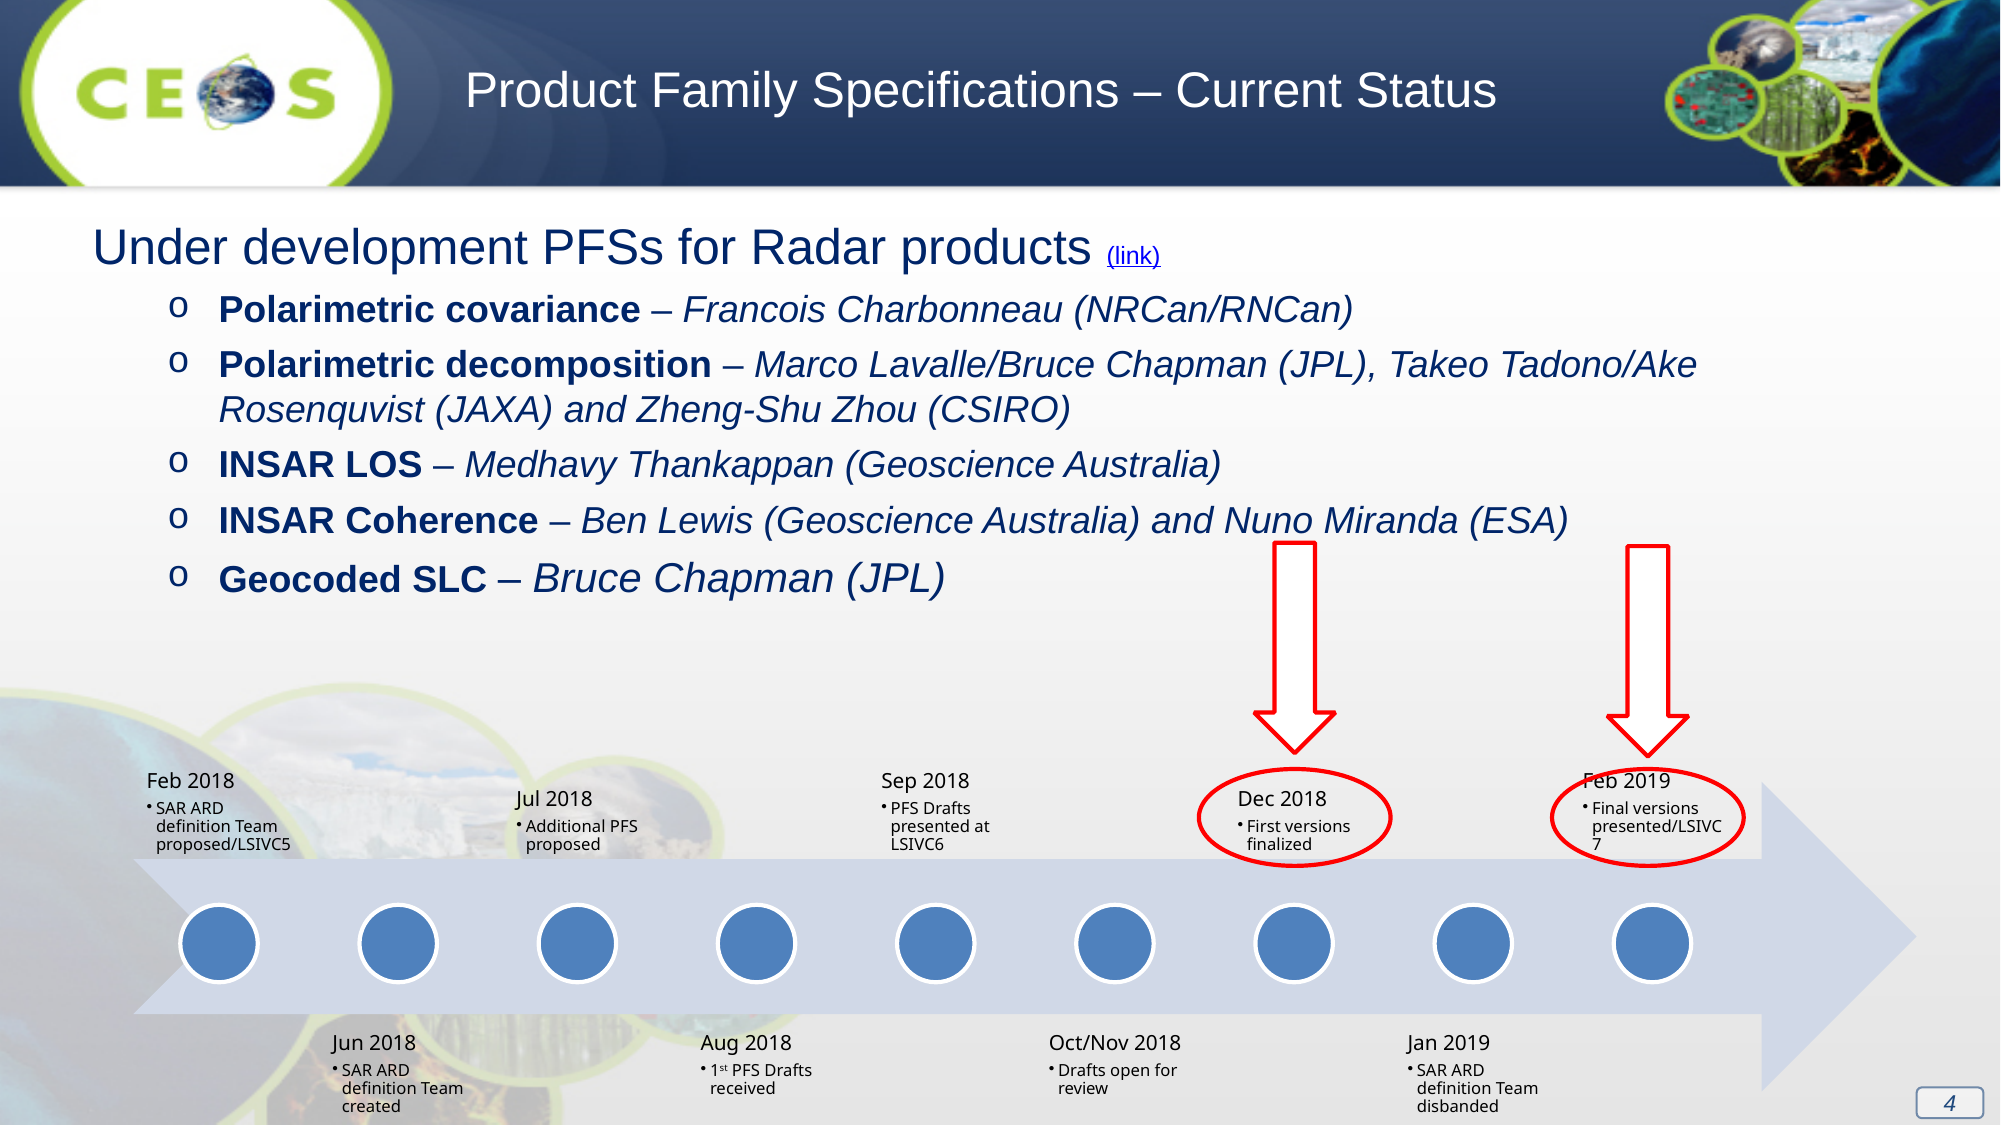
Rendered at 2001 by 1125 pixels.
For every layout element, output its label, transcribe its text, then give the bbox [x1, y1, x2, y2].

picture [0, 0, 2001, 1125]
text_box [1627, 546, 1669, 555]
list Product Family Specifications – Current Status [450, 50, 1534, 138]
list Under development PFSs for Radar products (link) Polarimetric covariance – Francois Charbonneau (NRCan/RNCan) Polarimetric decomposition – Marco Lavalle/Bruce Chapman (JPL), Takeo Tadono/Ake Rosenquvist (JAXA) and Zheng-Shu Zhou (CSIRO) INSAR LOS – Medhavy Thankappan (Geoscience Australia) INSAR Coherence – Ben Lewis (Geoscience Australia) and Nuno Miranda (ESA) Geocoded SLC – Bruce Chapman (JPL) [77, 206, 1861, 982]
slide_number 4 [1917, 1086, 1985, 1120]
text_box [133, 555, 1917, 1125]
